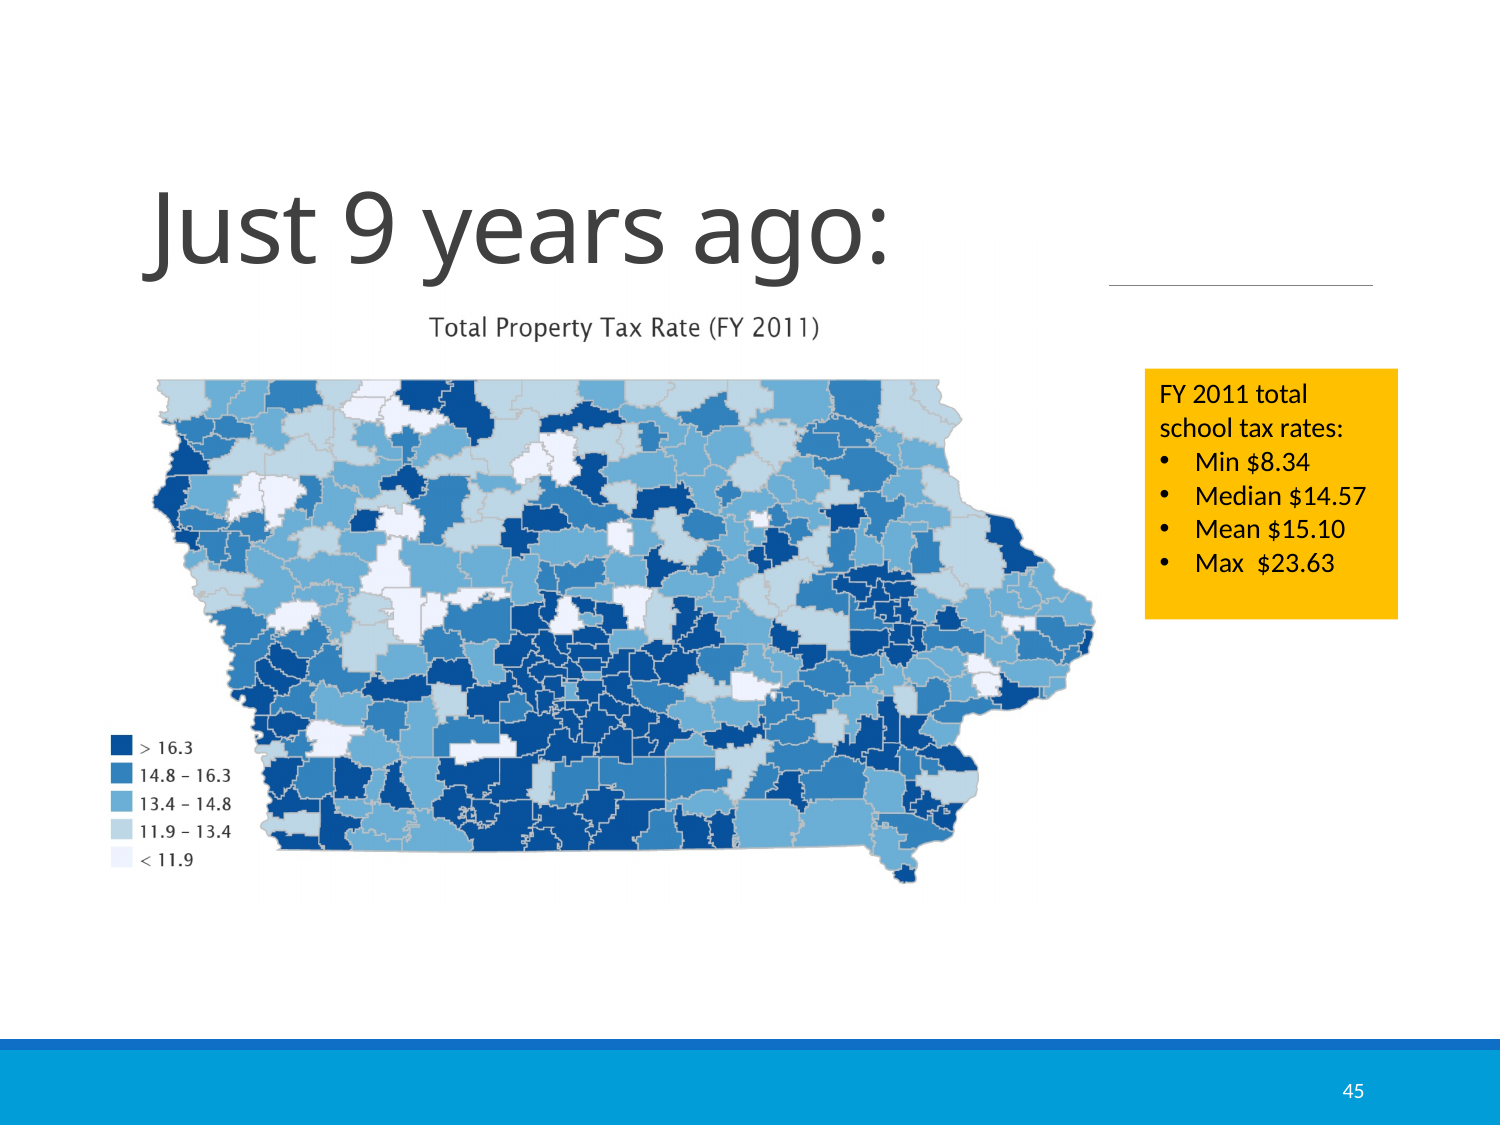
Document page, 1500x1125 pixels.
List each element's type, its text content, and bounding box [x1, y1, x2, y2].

title Just 9 years ago: [135, 175, 1373, 292]
slide_number 45 [1218, 1059, 1380, 1120]
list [93, 239, 1110, 913]
text_box FY 2011 total school tax rates: Min $8.34 Median $14.57 Mean $15.10 Max $23.63 [1144, 368, 1398, 620]
